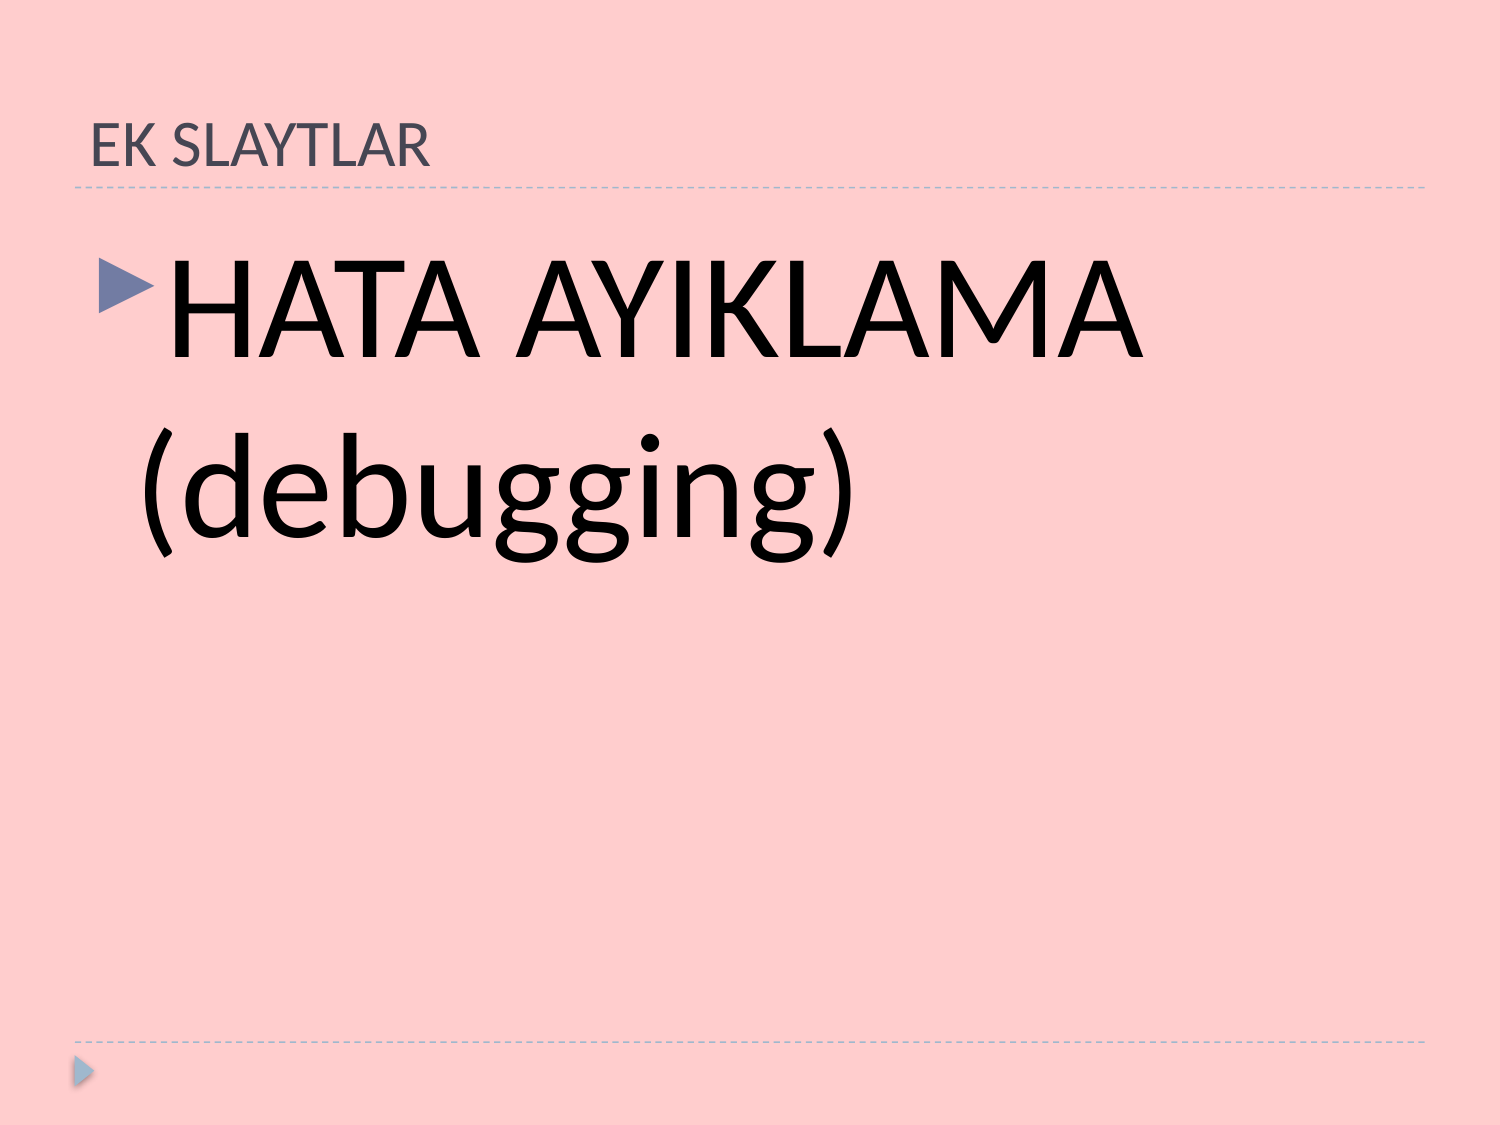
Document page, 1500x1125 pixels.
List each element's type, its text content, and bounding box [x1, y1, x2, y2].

list HATA AYIKLAMA (debugging) [75, 200, 1425, 1010]
title EK SLAYTLAR [75, 24, 1425, 188]
